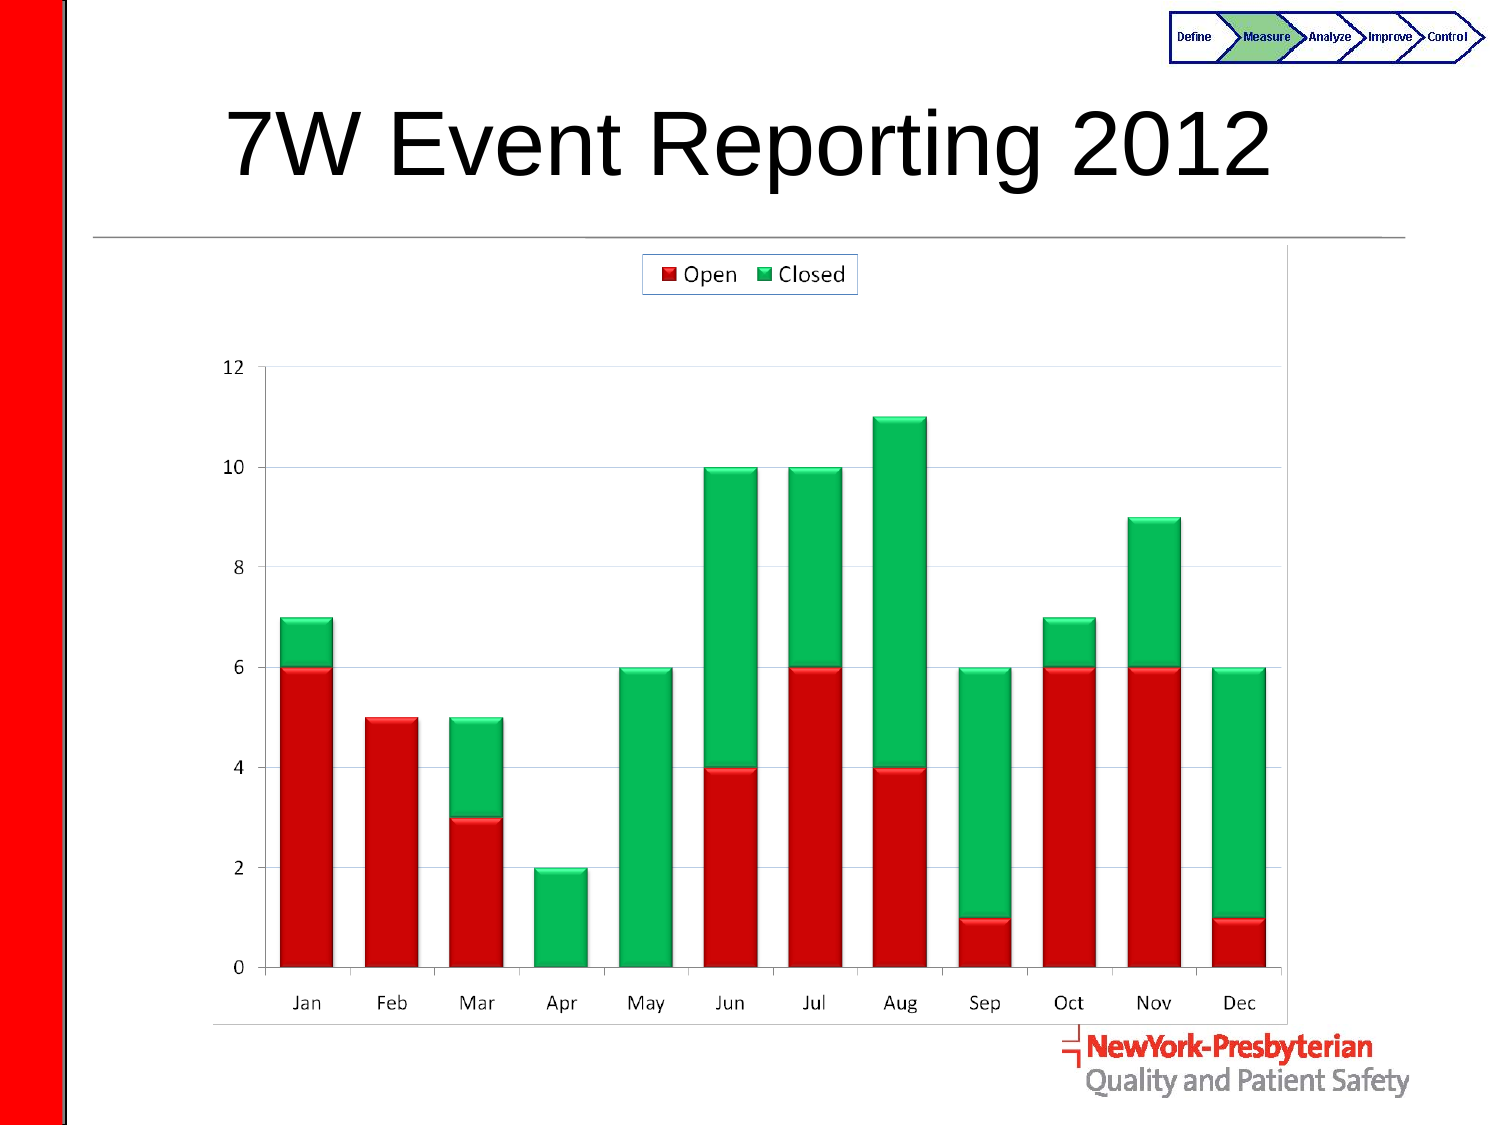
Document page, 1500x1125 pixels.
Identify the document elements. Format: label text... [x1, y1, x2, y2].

picture [211, 243, 1410, 1098]
title 7W Event Reporting 2012 [74, 44, 1426, 233]
picture [1161, 0, 1490, 76]
